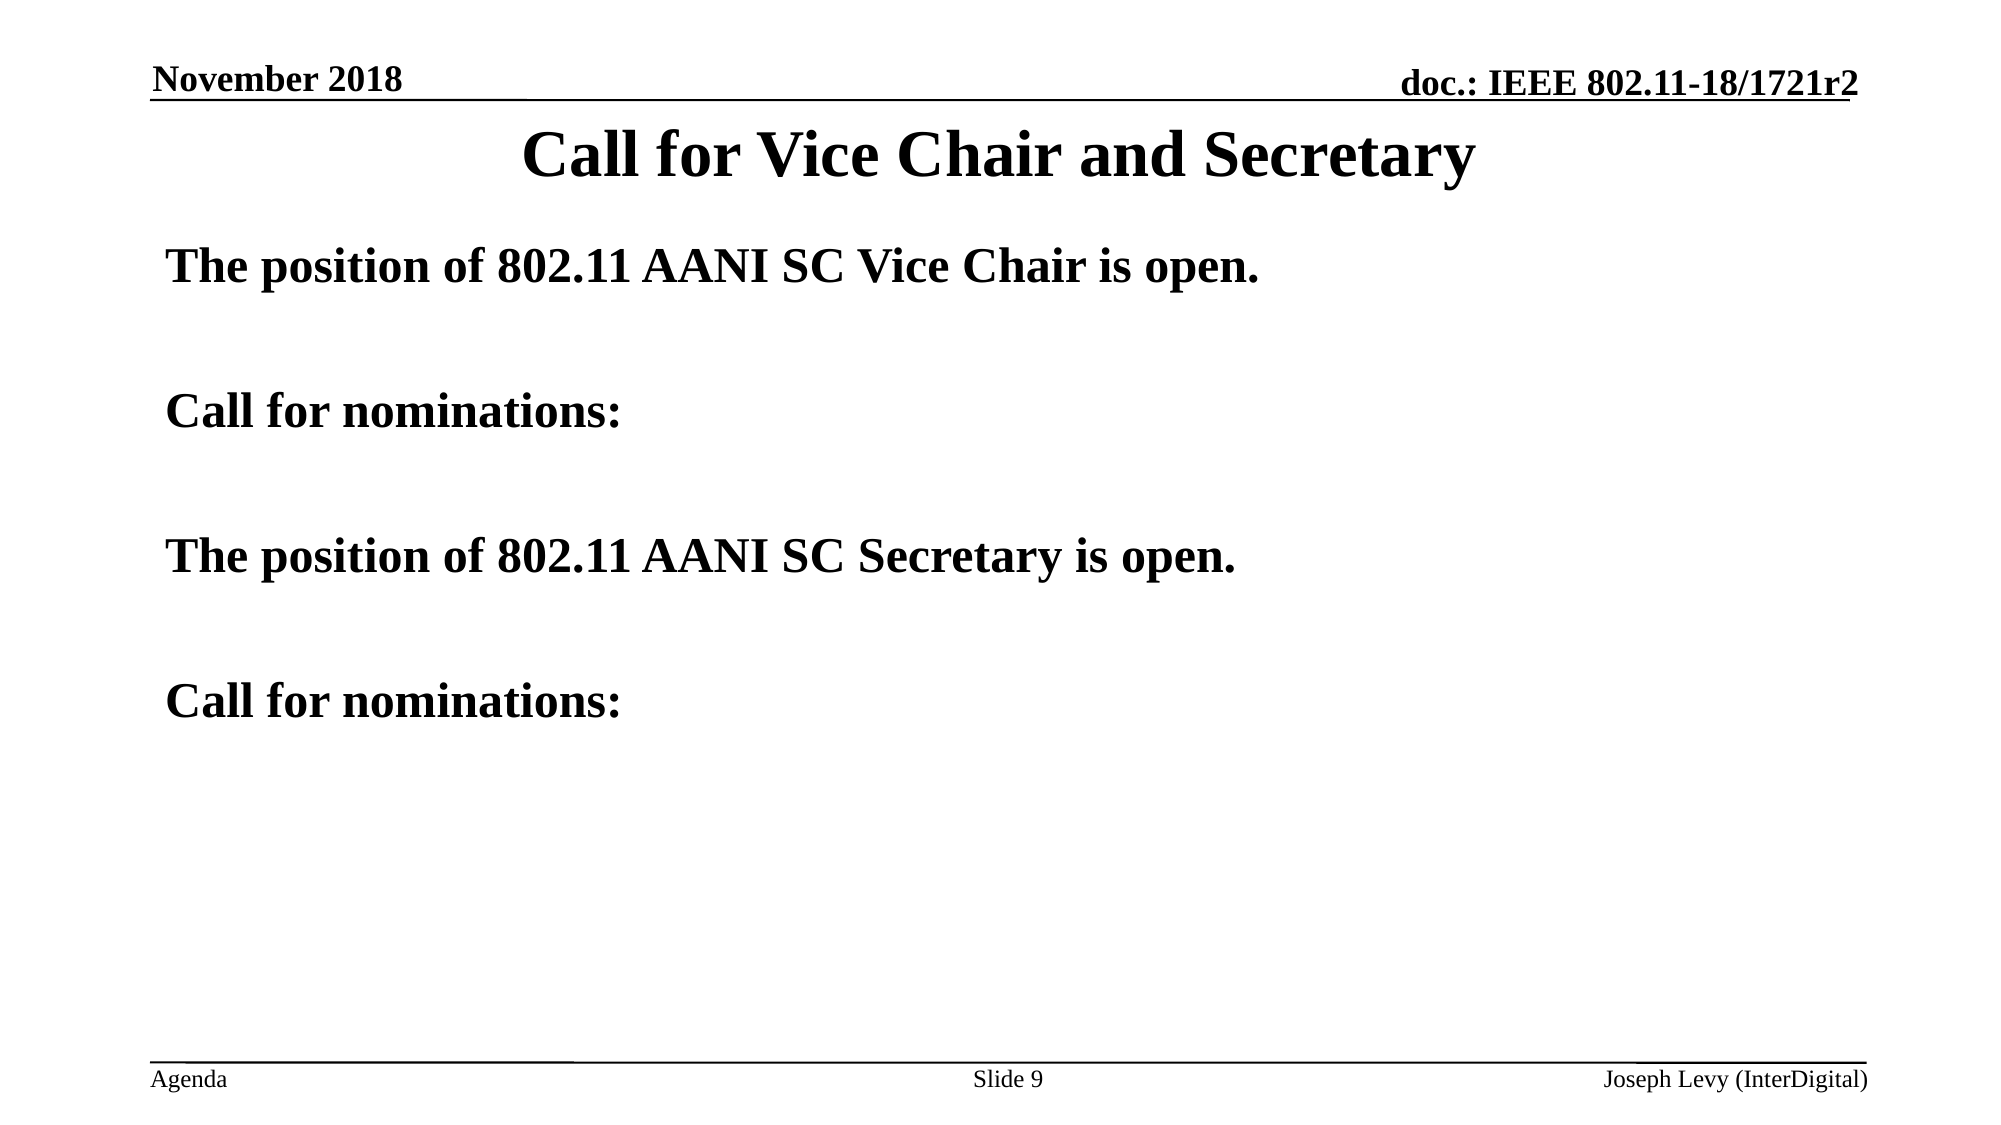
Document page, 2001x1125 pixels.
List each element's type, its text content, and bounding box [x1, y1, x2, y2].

title Call for Vice Chair and Secretary [149, 112, 1850, 188]
list The position of 802.11 AANI SC Vice Chair is open. Call for nominations: The position of 802.11 AANI SC Secretary is open. Call for nominations: [149, 224, 1850, 1013]
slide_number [152, 54, 563, 100]
slide_number Slide 9 [950, 1061, 1067, 1123]
footer Joseph Levy (InterDigital) [1171, 1061, 1869, 1093]
